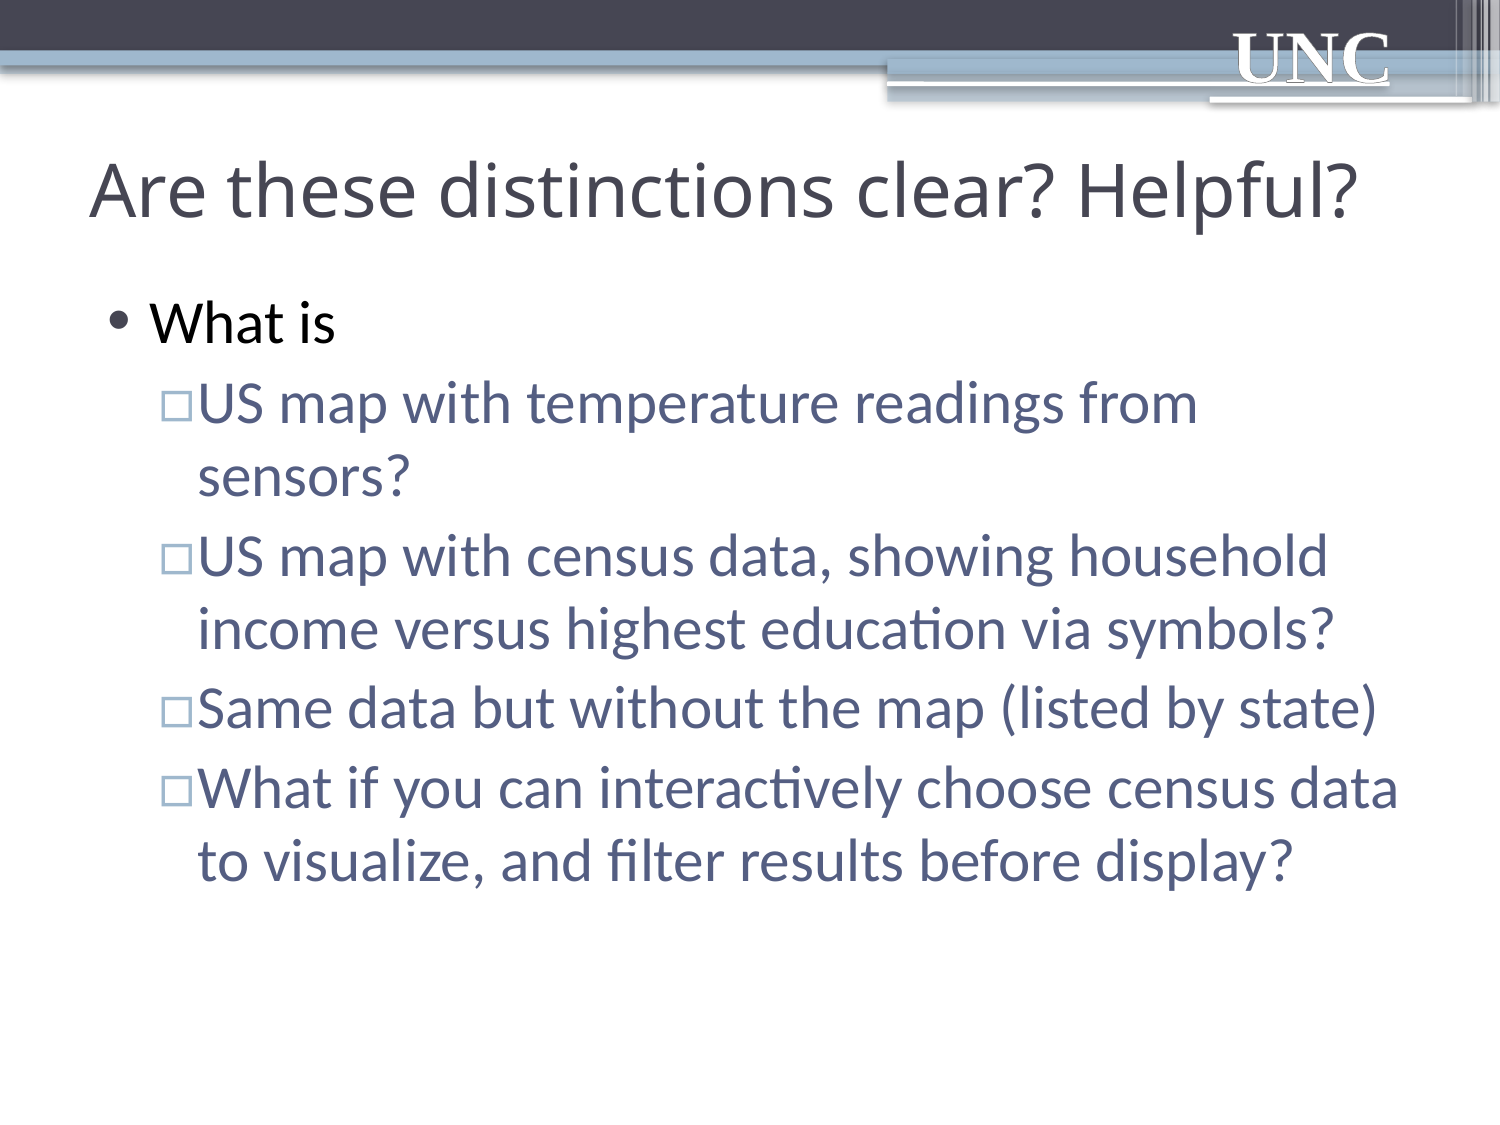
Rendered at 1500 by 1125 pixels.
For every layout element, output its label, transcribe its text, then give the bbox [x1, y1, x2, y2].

title Are these distinctions clear? Helpful? [75, 99, 1425, 275]
list What is US map with temperature readings from sensors? US map with census data, showing household income versus highest education via symbols? Same data but without the map (listed by state) What if you can interactively choose census data to visualize, and filter results before display? [75, 275, 1425, 1066]
